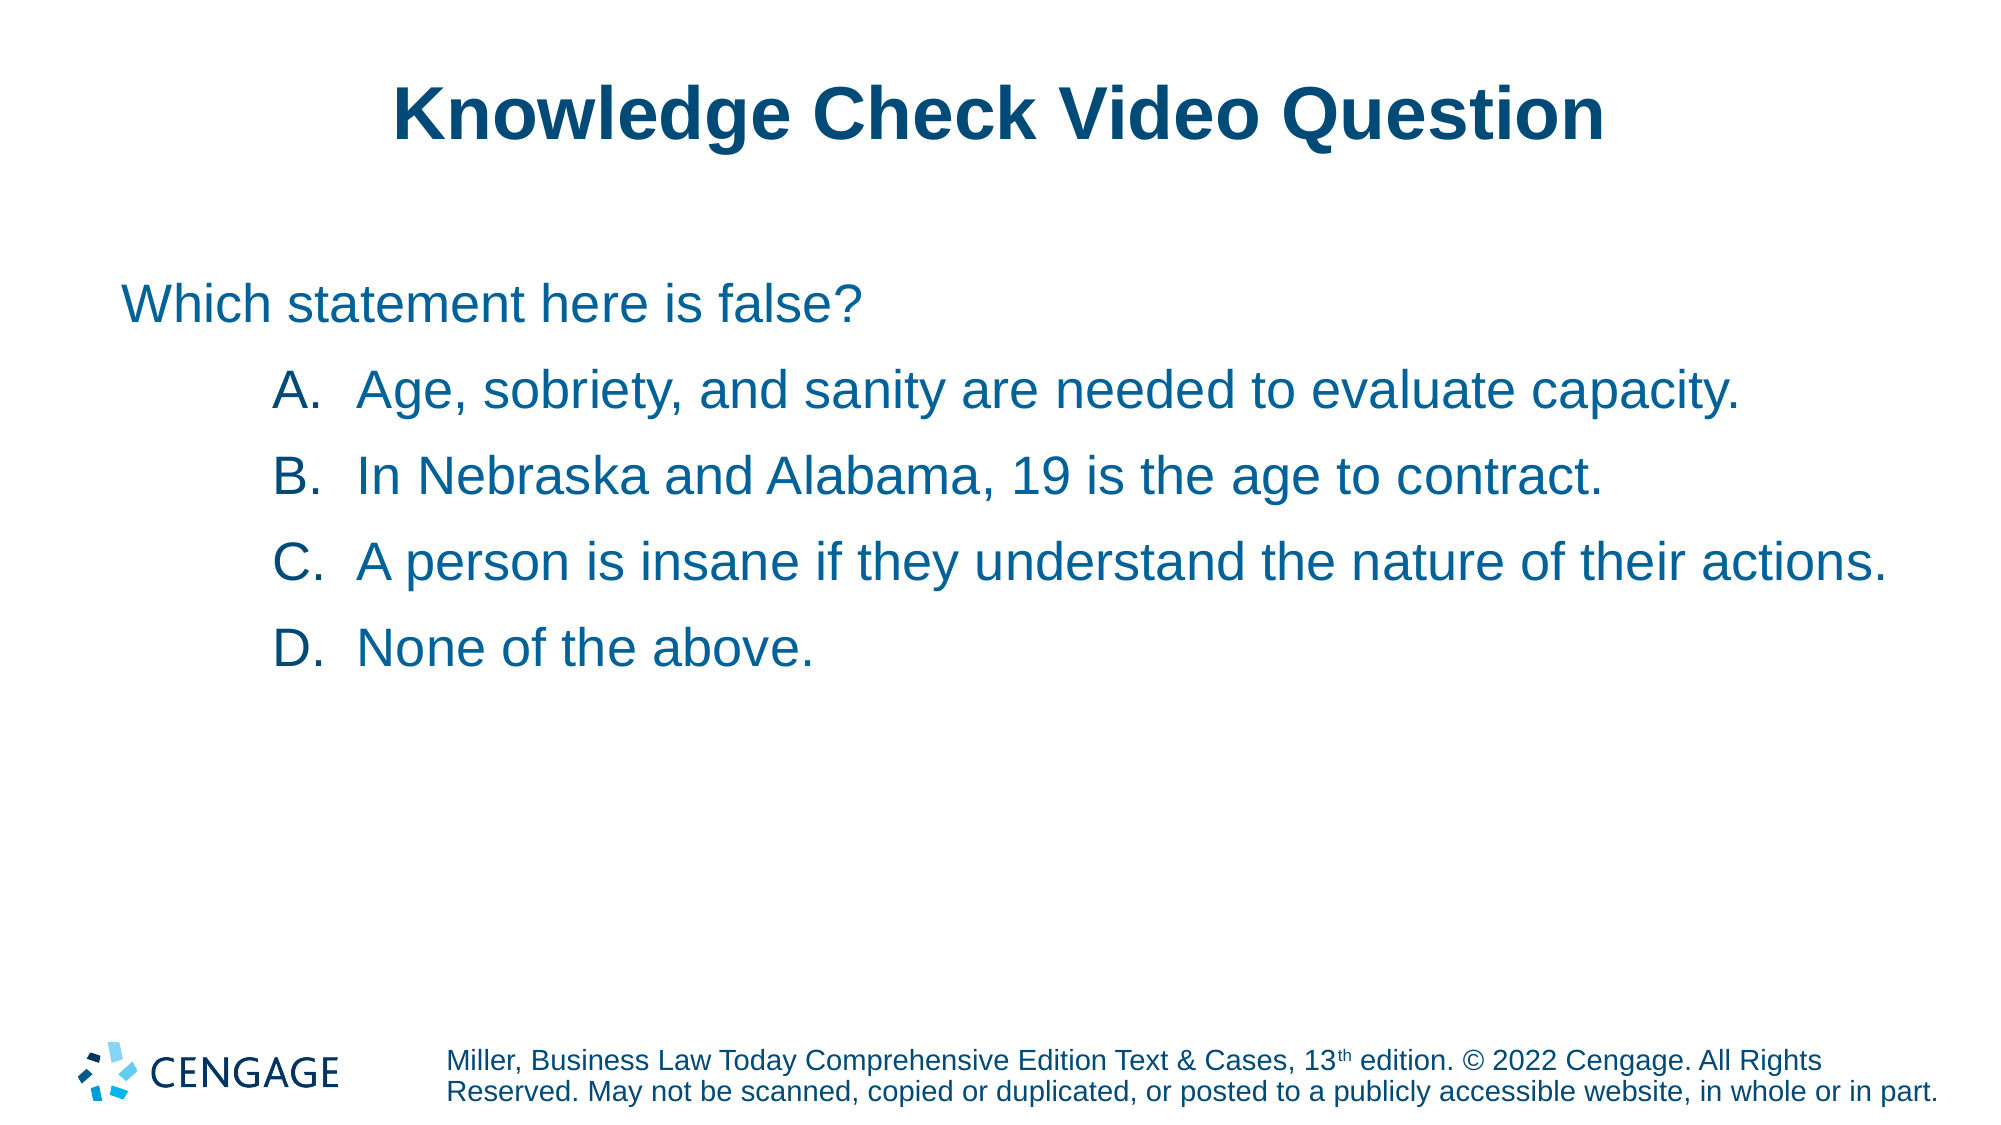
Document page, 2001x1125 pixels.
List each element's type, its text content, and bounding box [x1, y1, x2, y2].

picture [78, 1042, 338, 1101]
title Knowledge Check Video Question [137, 59, 1863, 171]
list Which statement here is false? Age, sobriety, and sanity are needed to evaluate capacity. In Nebraska and Alabama, 19 is the age to contract. A person is insane if they understand the nature of their actions. None of the above. [121, 268, 1904, 1000]
